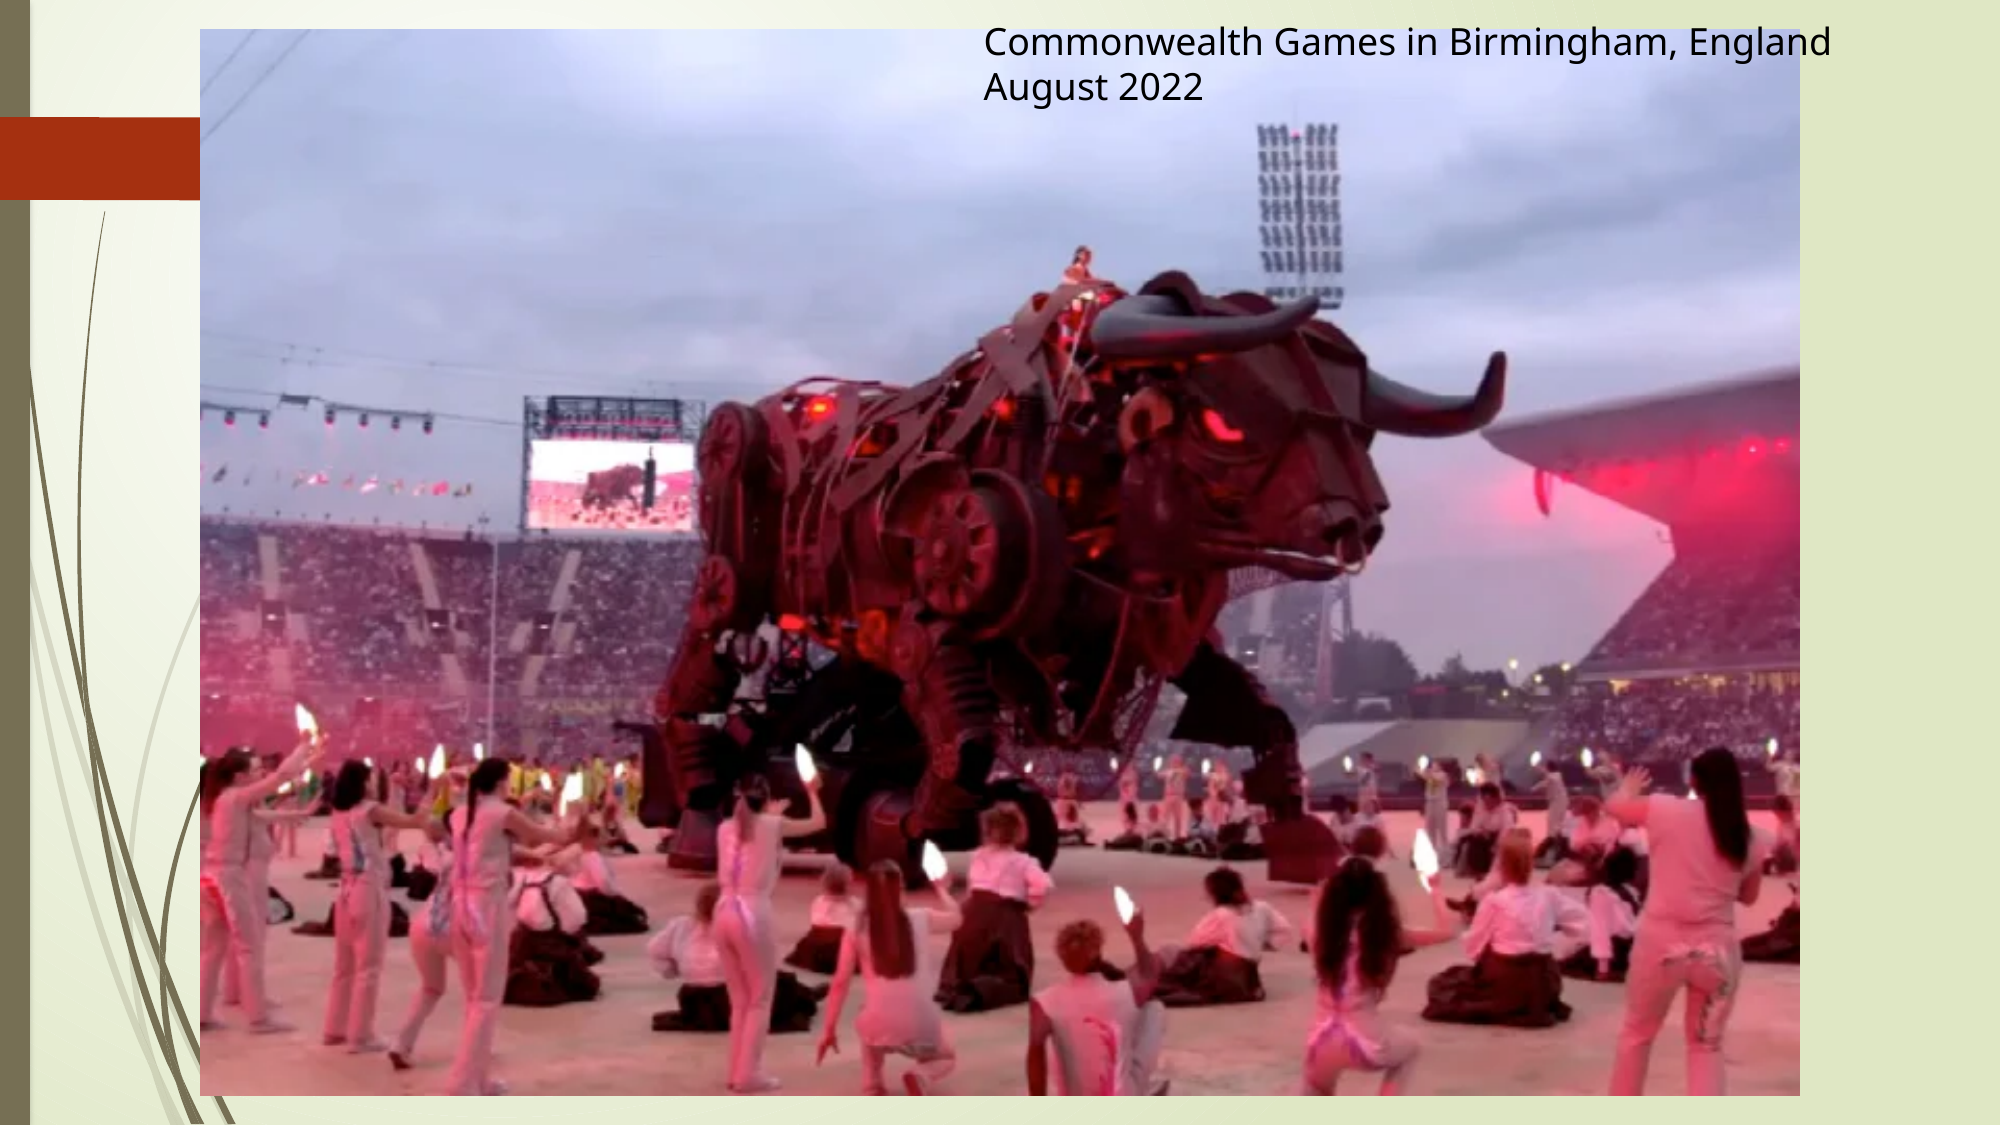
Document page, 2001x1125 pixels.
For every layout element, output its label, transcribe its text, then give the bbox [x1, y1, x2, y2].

picture [199, 28, 1801, 1096]
text_box Commonwealth Games in Birmingham, England August 2022 [968, 10, 1916, 116]
